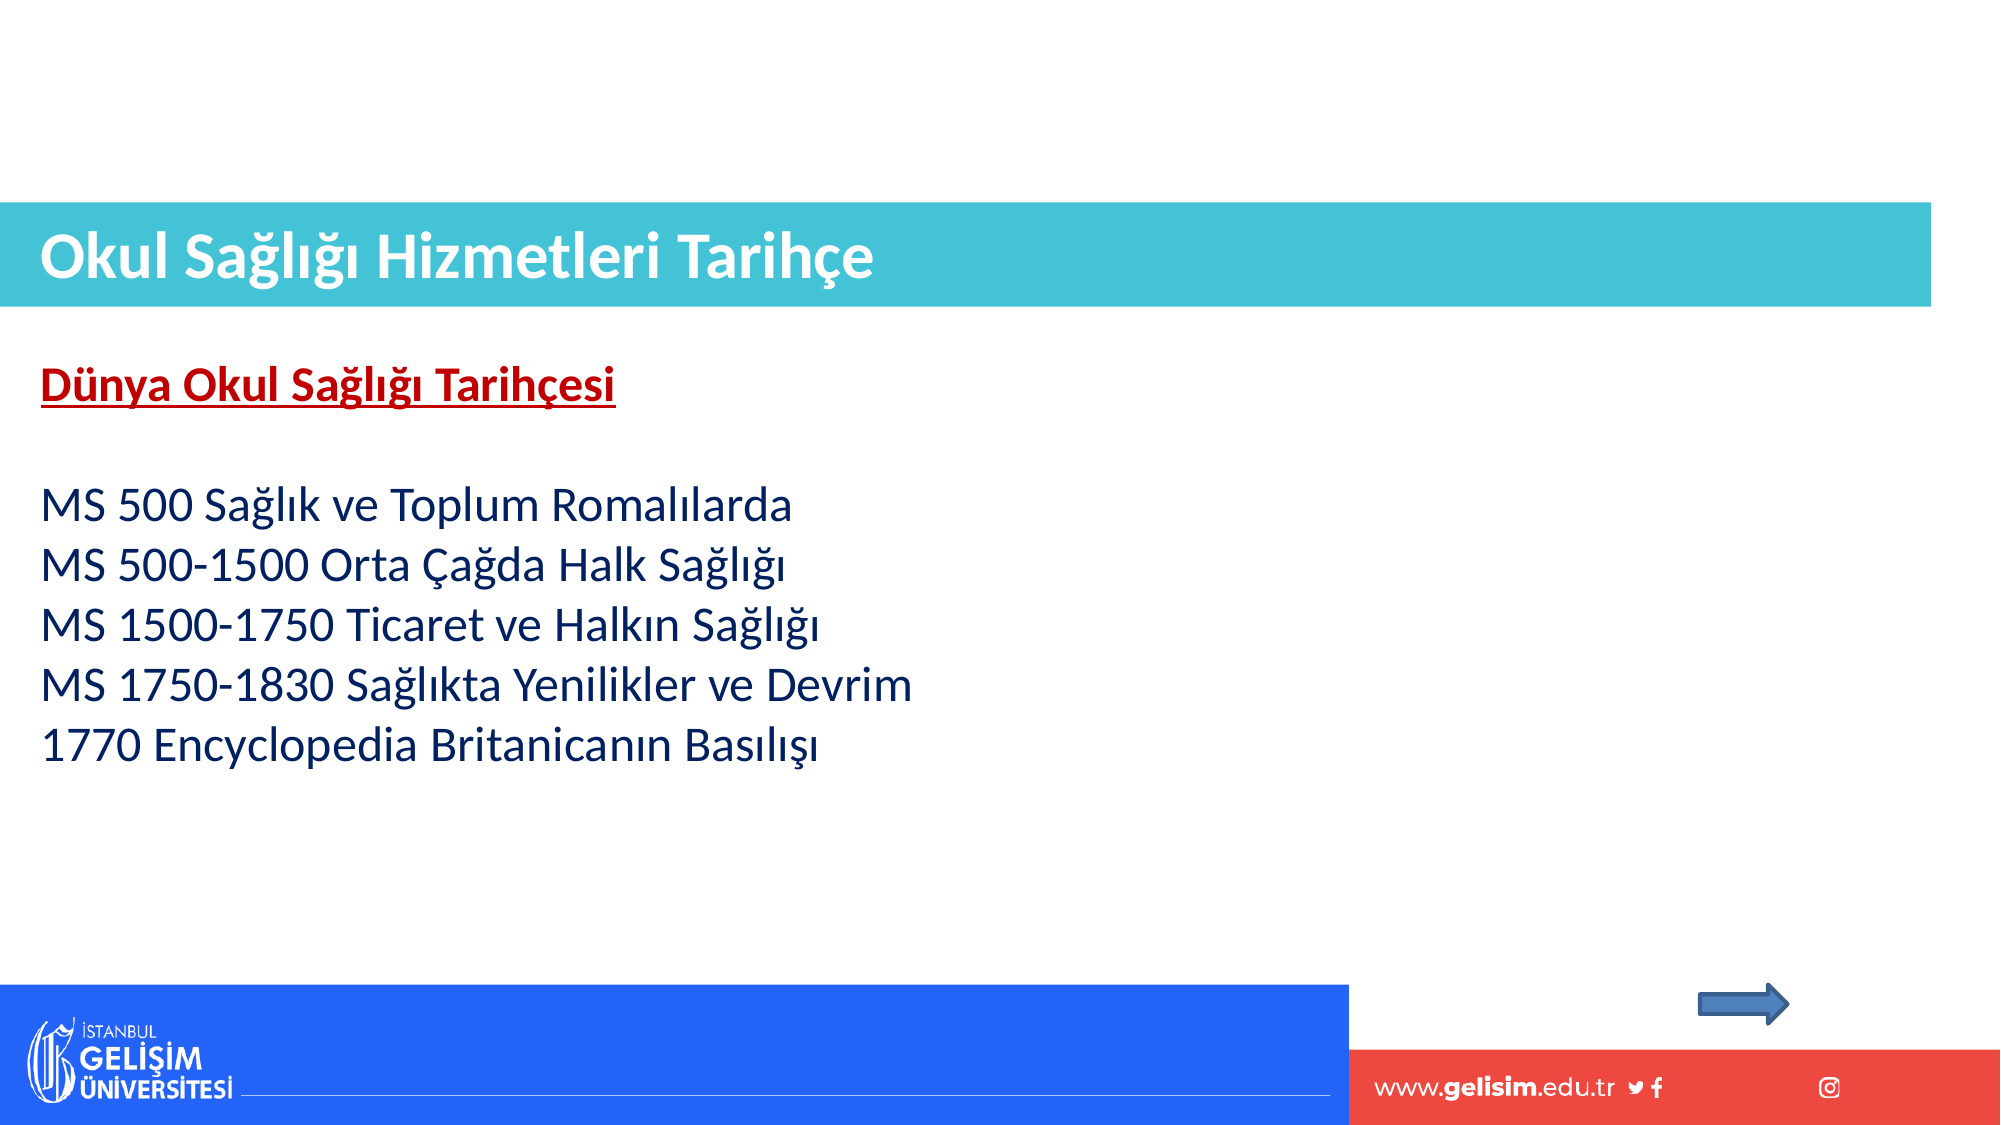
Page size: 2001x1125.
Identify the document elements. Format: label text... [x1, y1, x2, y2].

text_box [0, 984, 2000, 1125]
text_box Okul Sağlığı Hizmetleri Tarihçe Dünya Okul Sağlığı Tarihçesi MS 500 Sağlık ve Toplum Romalılarda MS 500-1500 Orta Çağda Halk Sağlığı MS 1500-1750 Ticaret ve Halkın Sağlığı MS 1750-1830 Sağlıkta Yenilikler ve Devrim 1770 Encyclopedia Britanicanın Basılışı [26, 204, 1949, 779]
